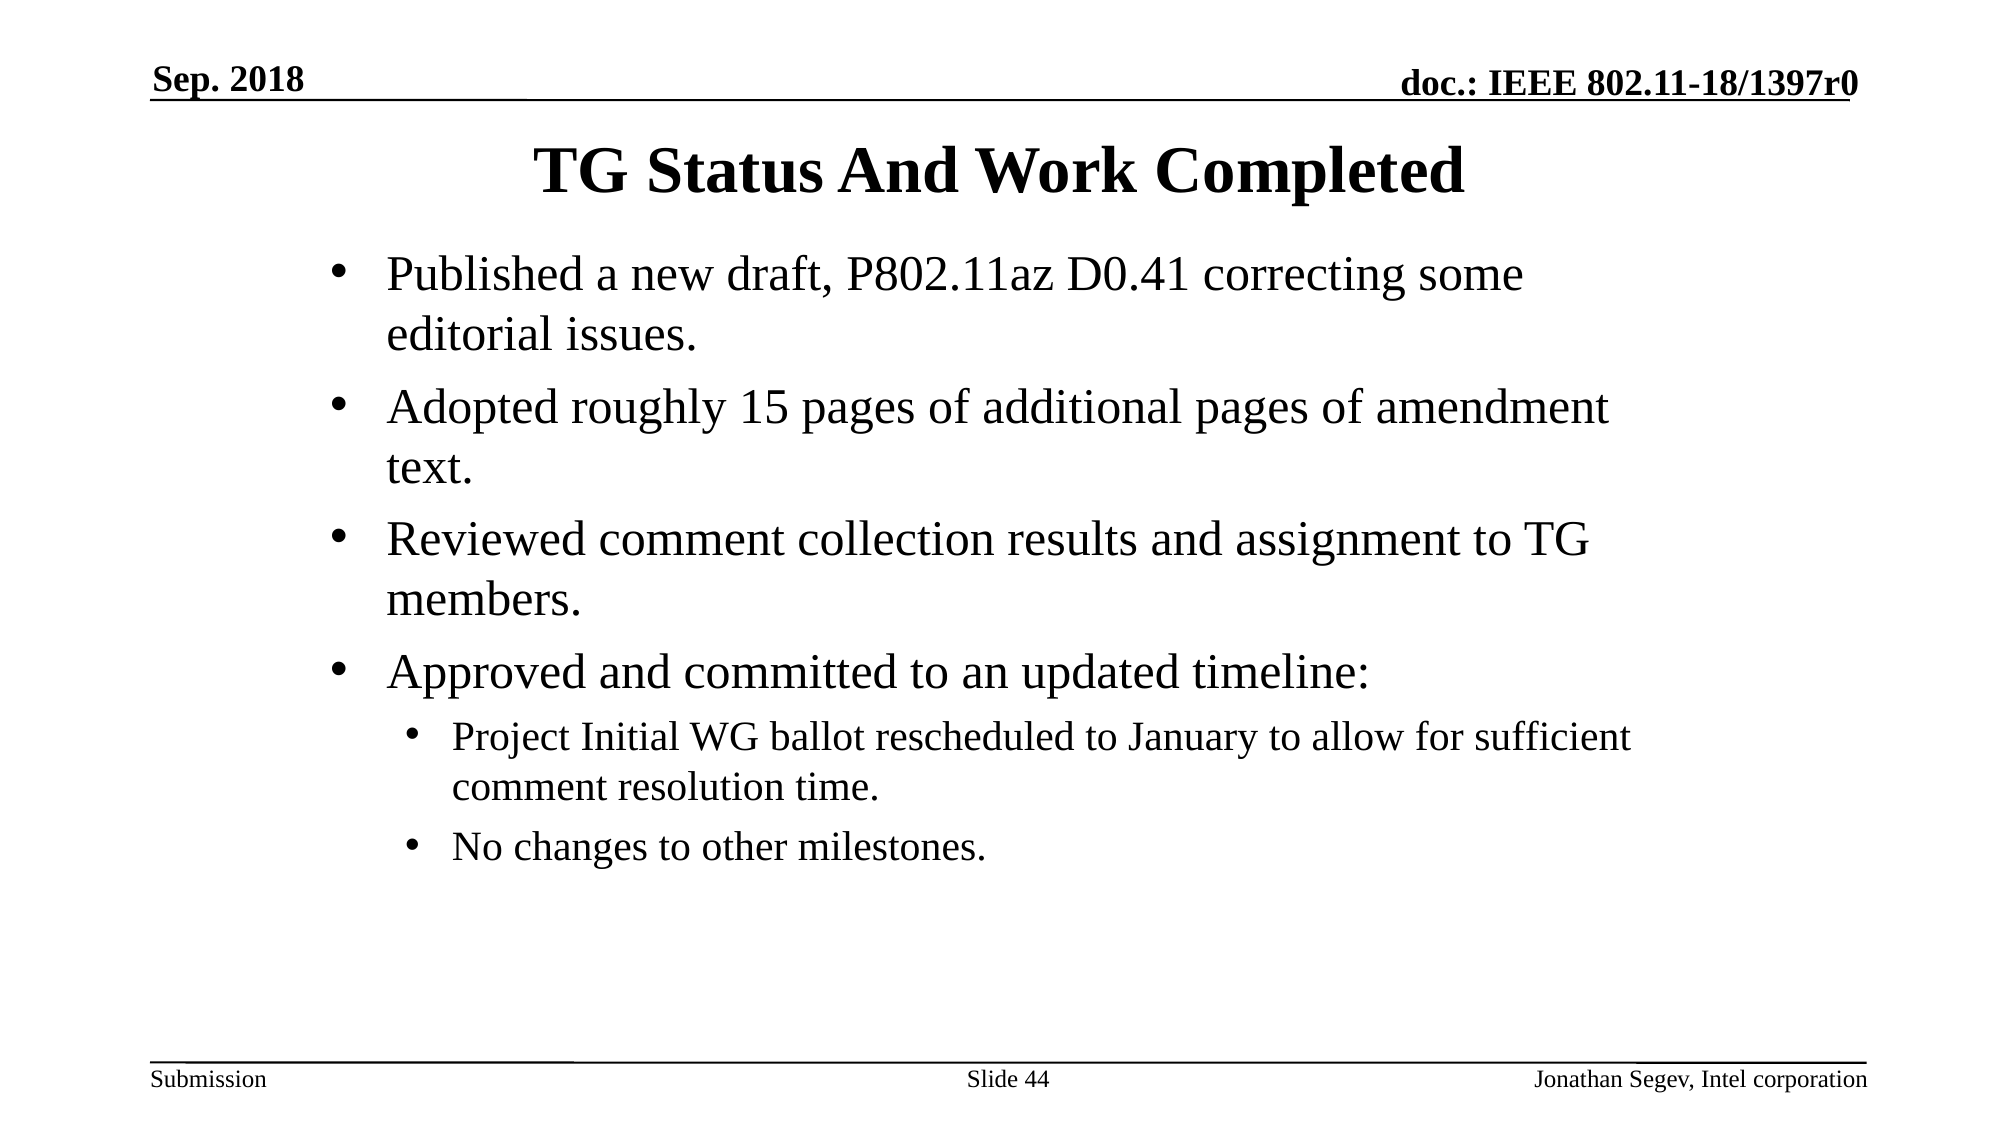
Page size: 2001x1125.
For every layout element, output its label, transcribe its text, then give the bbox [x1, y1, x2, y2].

title TG Status And Work Completed [362, 112, 1638, 221]
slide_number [152, 54, 563, 100]
slide_number Slide 44 [950, 1061, 1067, 1123]
footer Jonathan Segev, Intel corporation [1171, 1061, 1869, 1093]
list Published a new draft, P802.11az D0.41 correcting some editorial issues. Adopted roughly 15 pages of additional pages of amendment text. Reviewed comment collection results and assignment to TG members. Approved and committed to an updated timeline: Project Initial WG ballot rescheduled to January to allow for sufficient comment resolution time. No changes to other milestones. [314, 232, 1674, 1000]
